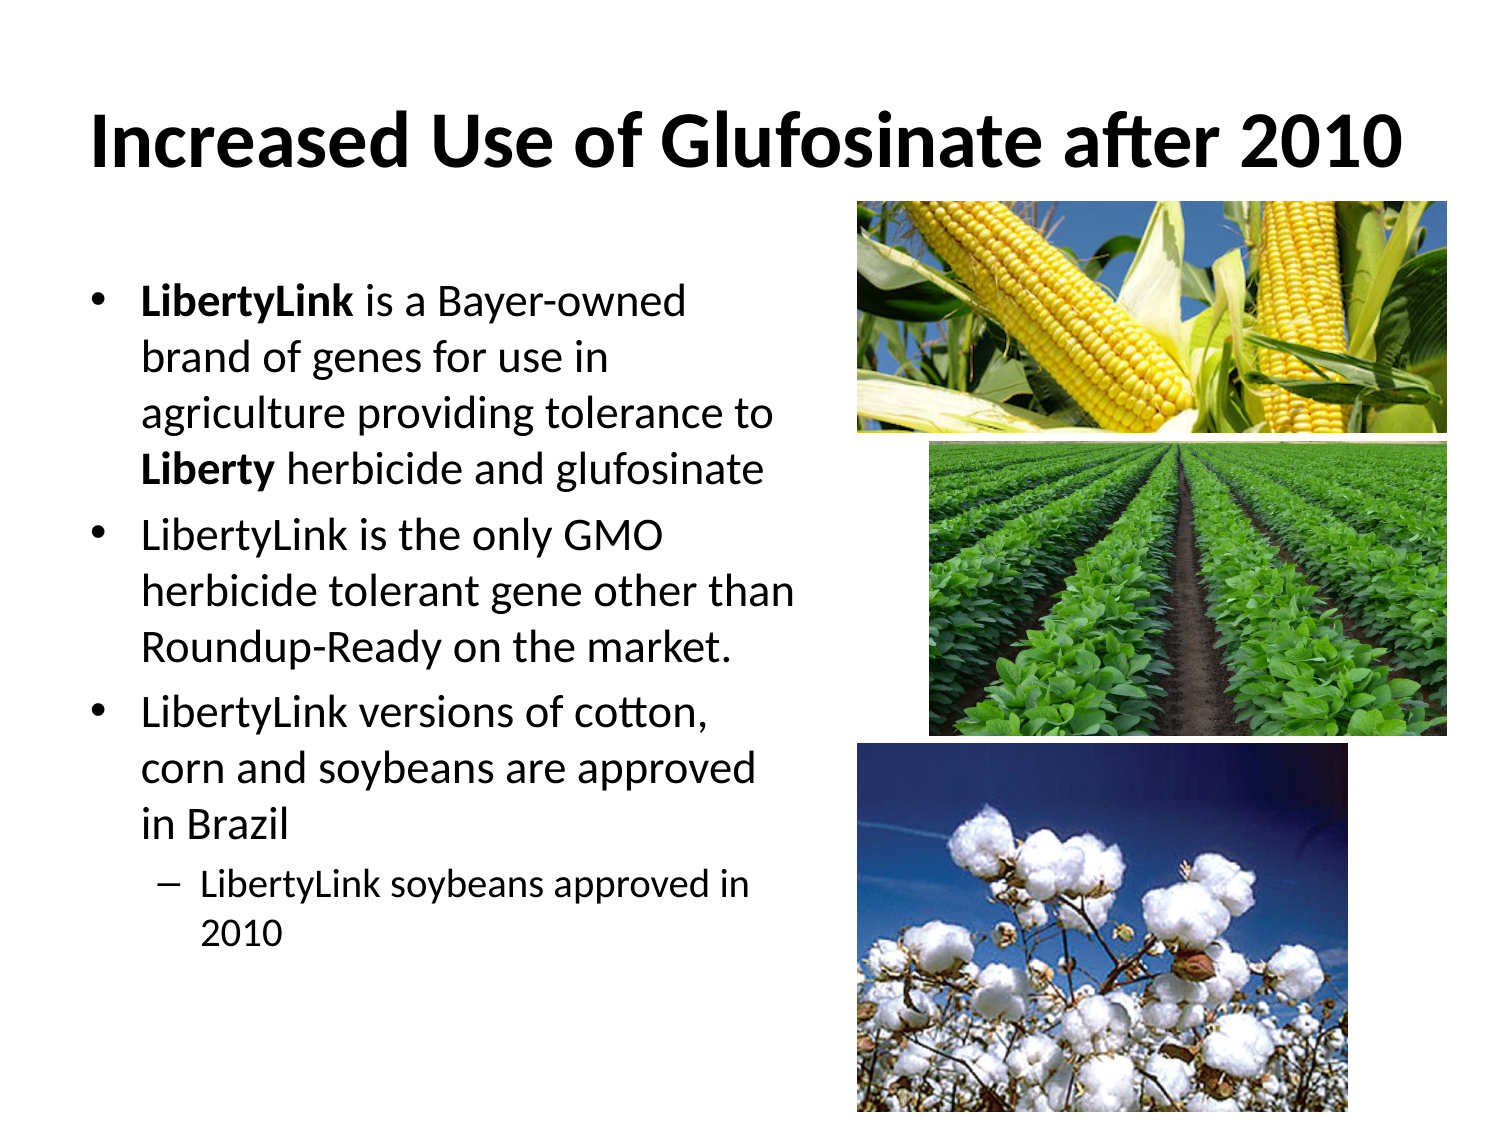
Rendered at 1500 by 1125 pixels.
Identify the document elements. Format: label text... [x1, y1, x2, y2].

picture [929, 441, 1447, 736]
list LibertyLink is a Bayer-owned brand of genes for use in agriculture providing tolerance to Liberty herbicide and glufosinate LibertyLink is the only GMO herbicide tolerant gene other than Roundup-Ready on the market. LibertyLink versions of cotton, corn and soybeans are approved in Brazil LibertyLink soybeans approved in 2010 [75, 262, 812, 1005]
picture [856, 743, 1348, 1112]
picture [856, 201, 1447, 434]
title Increased Use of Glufosinate after 2010 [48, 41, 1447, 229]
